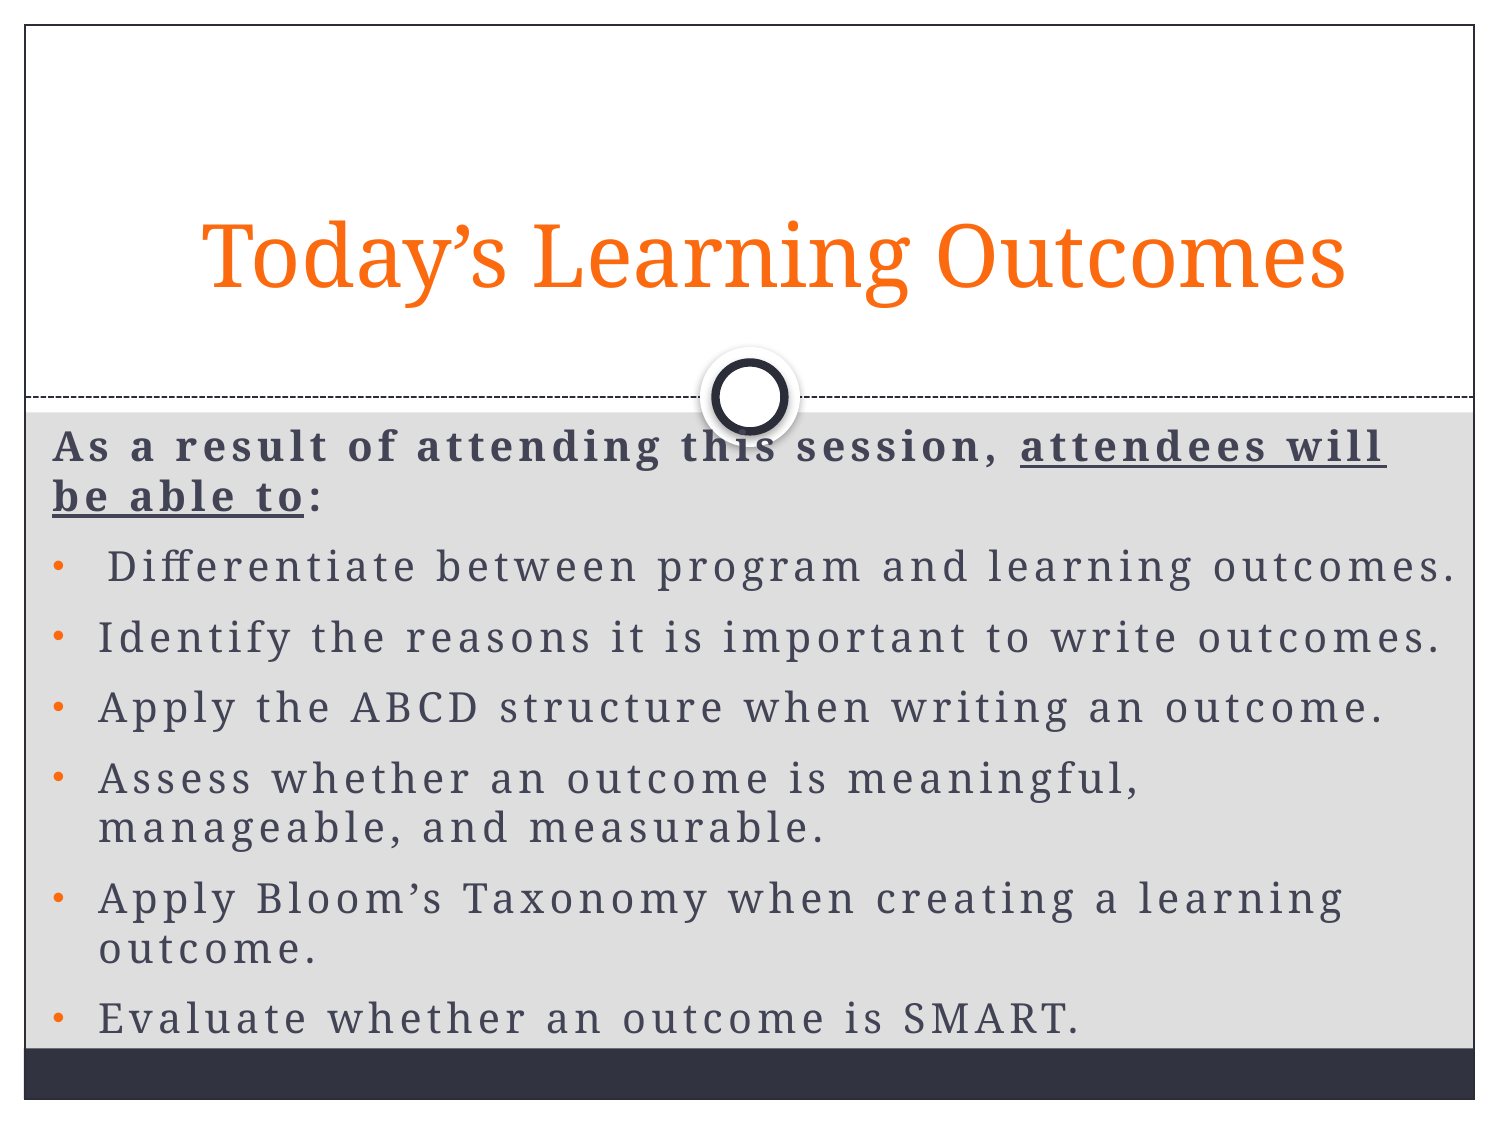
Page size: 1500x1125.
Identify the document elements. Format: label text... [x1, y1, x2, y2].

subtitle As a result of attending this session, attendees will be able to: Differentiate between program and learning outcomes. Identify the reasons it is important to write outcomes. Apply the ABCD structure when writing an outcome. Assess whether an outcome is meaningful, manageable, and measurable. Apply Bloom’s Taxonomy when creating a learning outcome. Evaluate whether an outcome is SMART. [37, 412, 1475, 1063]
title Today’s Learning Outcomes [137, 24, 1413, 313]
